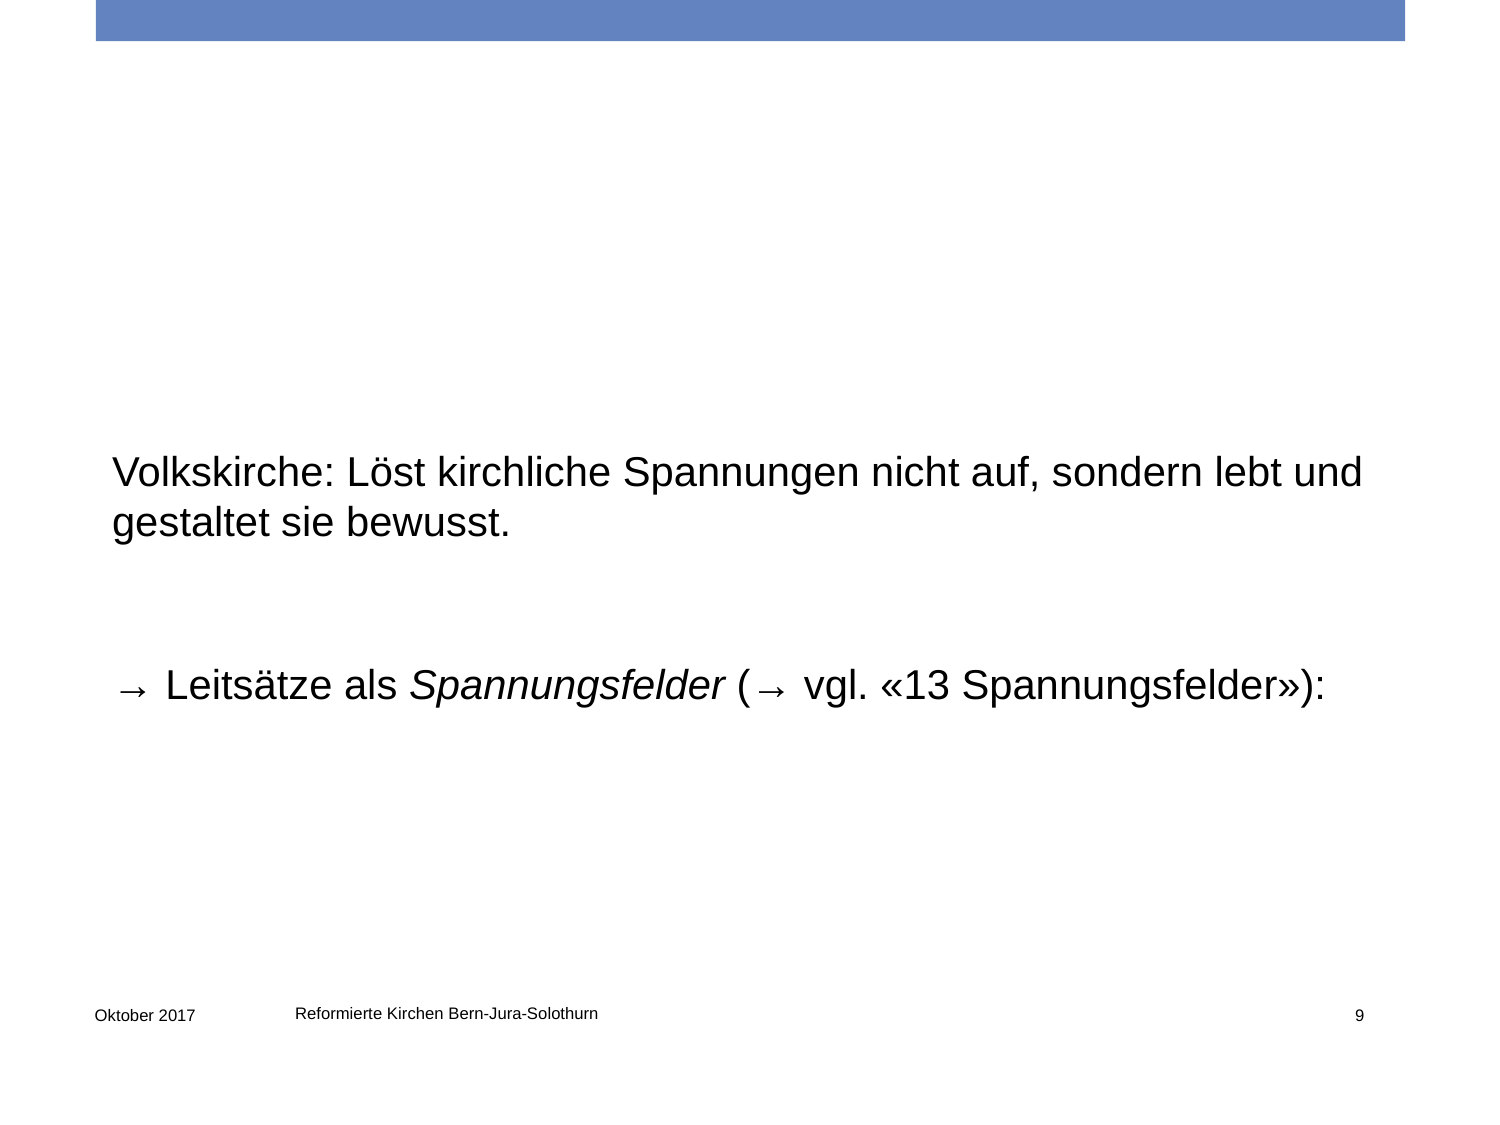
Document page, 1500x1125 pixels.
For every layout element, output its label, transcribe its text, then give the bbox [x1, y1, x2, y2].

slide_number Oktober 2017 [94, 995, 213, 1025]
footer Reformierte Kirchen Bern-Jura-Solothurn [295, 993, 1182, 1024]
list Volkskirche: Löst kirchliche Spannungen nicht auf, sondern lebt und gestaltet sie bewusst. → Leitsätze als Spannungsfelder (→ vgl. «13 Spannungsfelder»): [112, 444, 1405, 912]
slide_number 9 [1246, 995, 1365, 1025]
